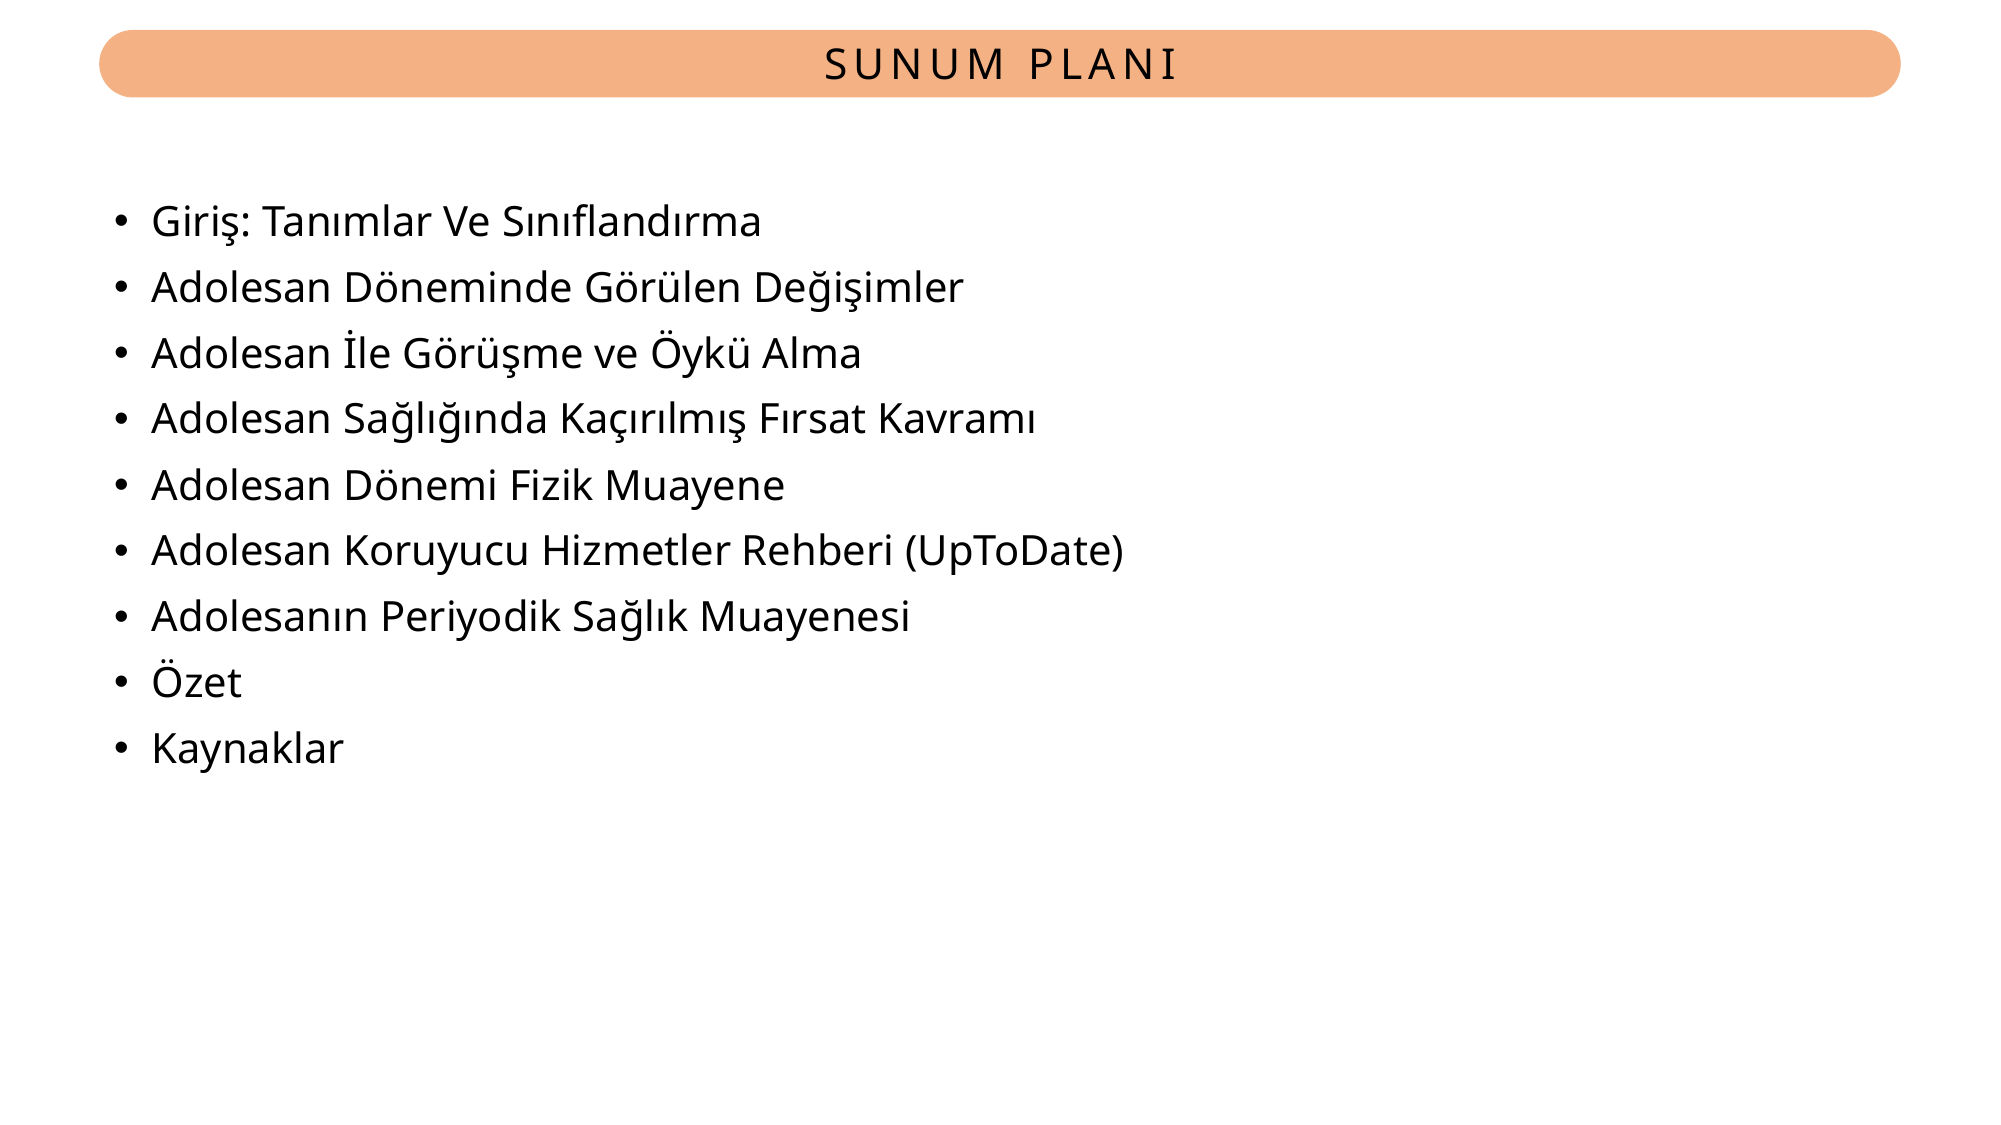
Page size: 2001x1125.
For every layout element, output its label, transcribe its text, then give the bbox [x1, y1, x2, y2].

title SUNUM PLANI [99, 29, 1901, 98]
list Giriş: Tanımlar Ve Sınıflandırma Adolesan Döneminde Görülen Değişimler Adolesan İle Görüşme ve Öykü Alma Adolesan Sağlığında Kaçırılmış Fırsat Kavramı Adolesan Dönemi Fizik Muayene Adolesan Koruyucu Hizmetler Rehberi (UpToDate) Adolesanın Periyodik Sağlık Muayenesi Özet Kaynaklar [99, 193, 1901, 1034]
